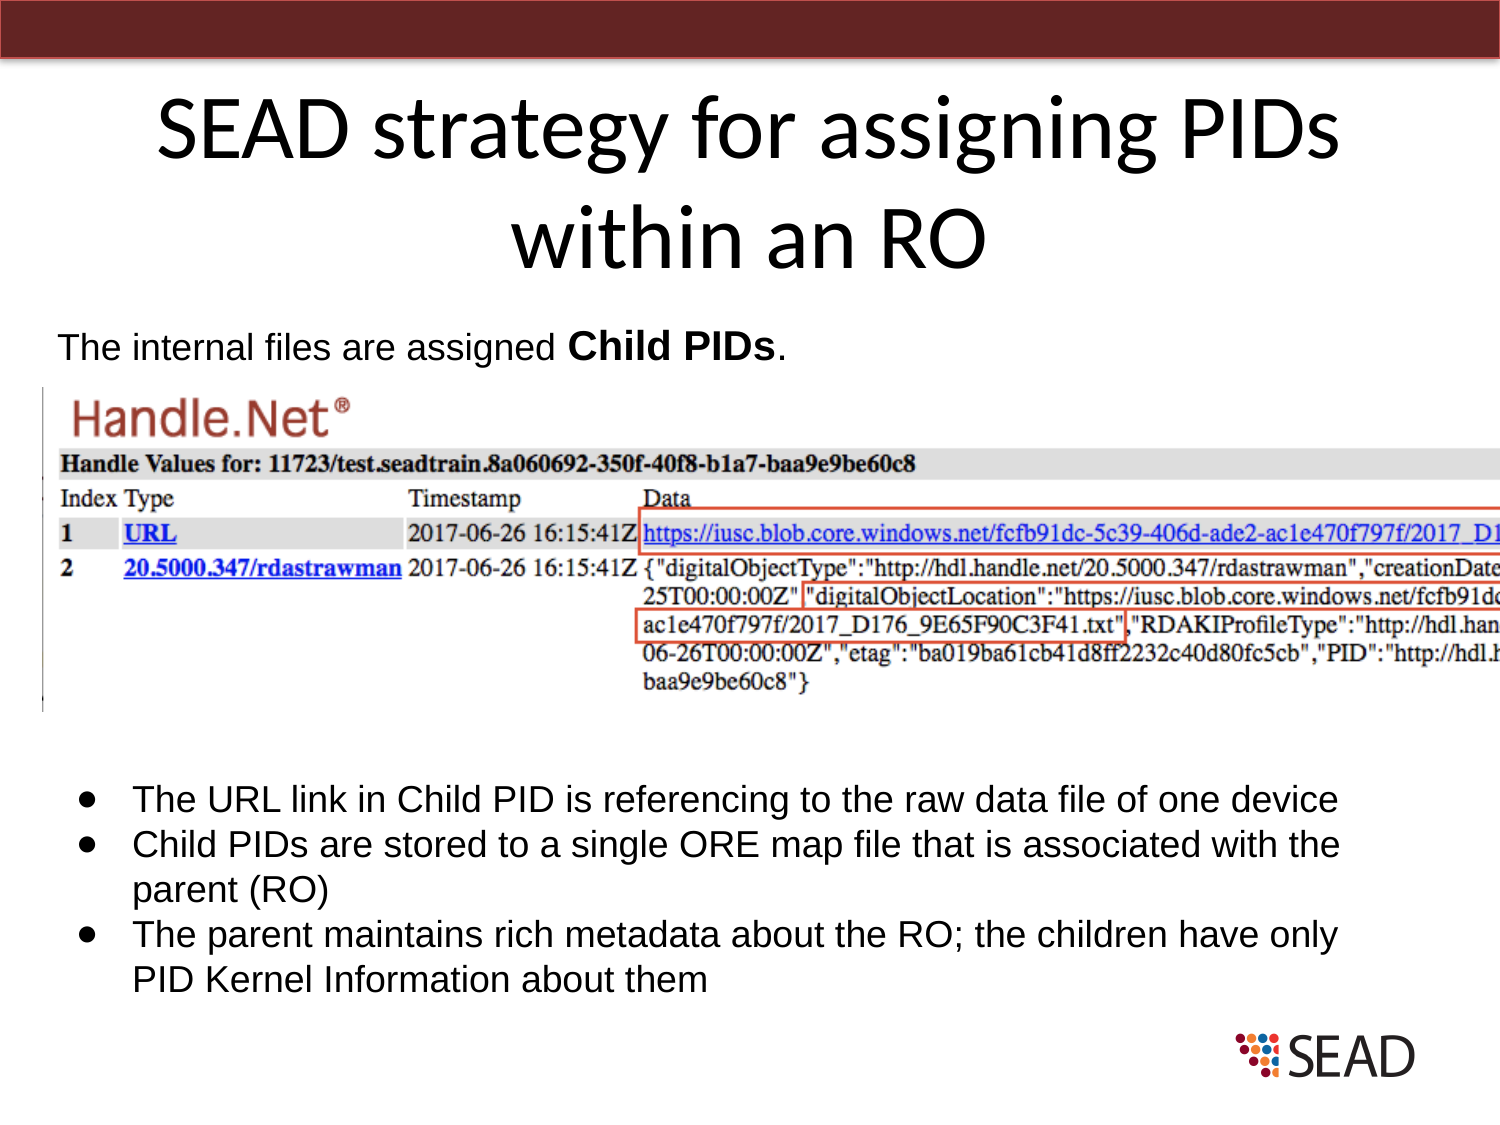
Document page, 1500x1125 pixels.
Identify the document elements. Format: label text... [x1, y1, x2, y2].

picture [1225, 1025, 1426, 1086]
slide_number ‹#› [1074, 1042, 1425, 1103]
title SEAD strategy for assigning PIDs within an RO [75, 99, 1425, 255]
text_box The internal files are assigned Child PIDs. [42, 304, 1458, 364]
picture [41, 387, 1500, 712]
text_box The URL link in Child PID is referencing to the raw data file of one device Child PIDs are stored to a single ORE map file that is associated with the parent (RO) The parent maintains rich metadata about the RO; the children have only PID Kernel Information about them [42, 760, 1401, 977]
